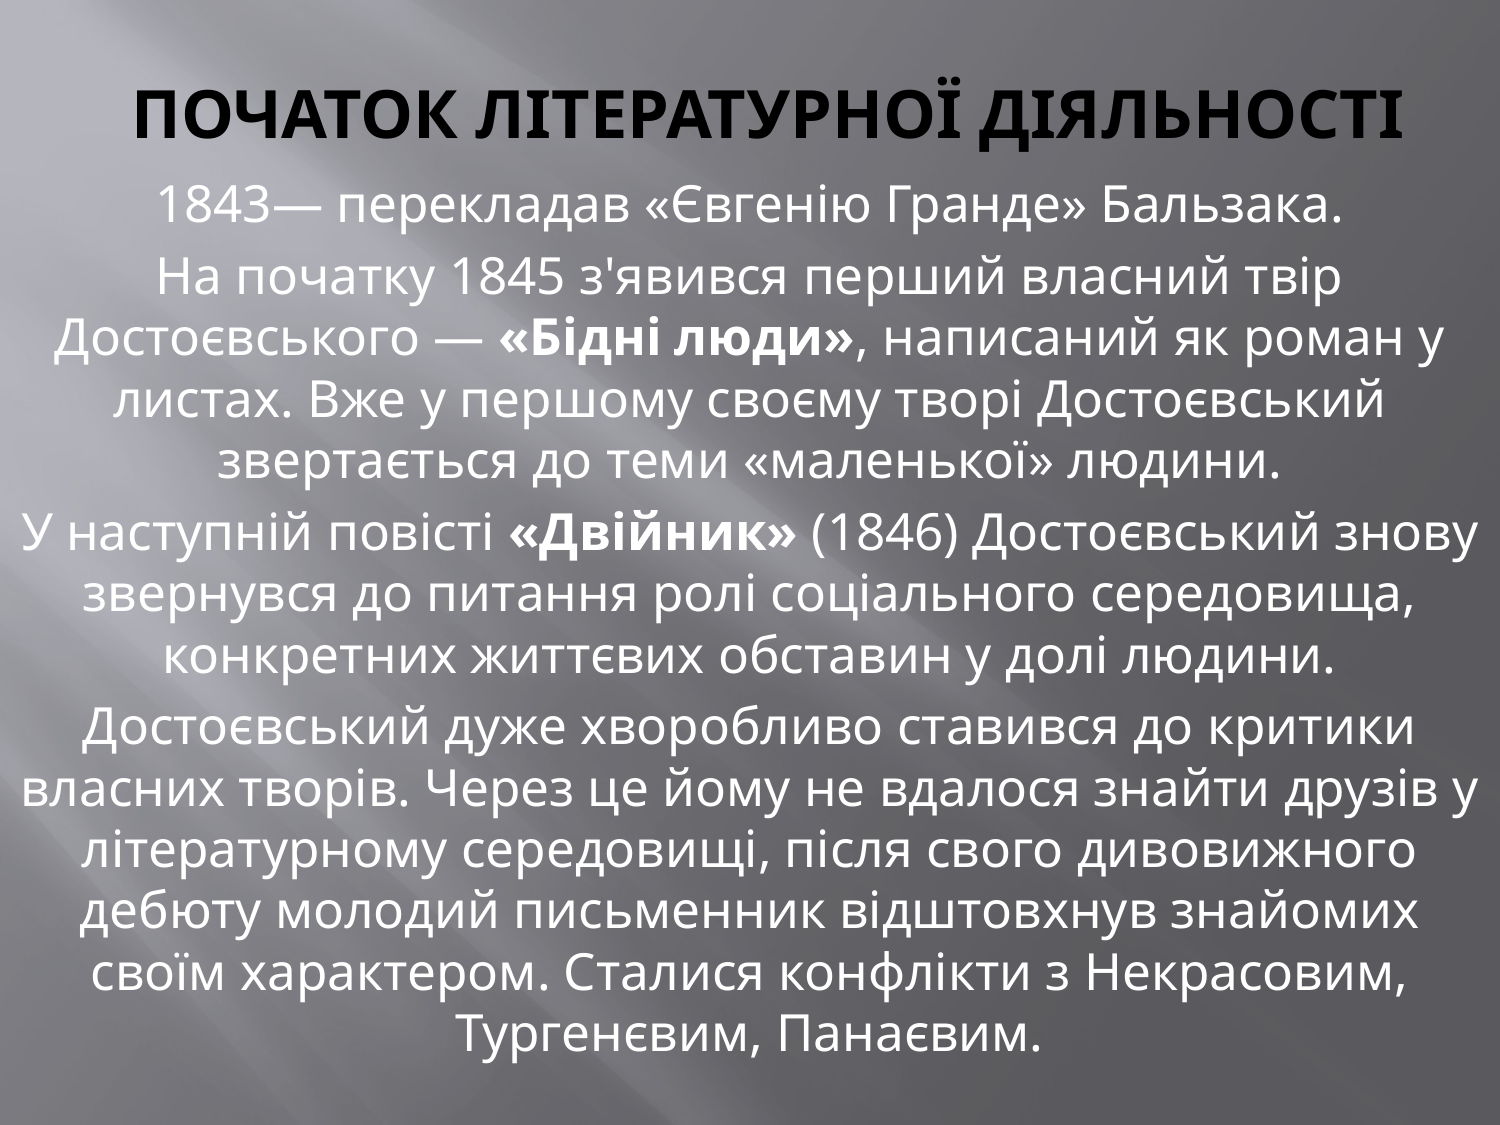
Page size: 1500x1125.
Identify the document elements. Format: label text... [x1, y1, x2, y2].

subtitle 1843— перекладав «Євгенію Гранде» Бальзака. На початку 1845 з'явився перший власний твір Достоєвського — «Бідні люди», написаний як роман у листах. Вже у першому своєму творі Достоєвський звертається до теми «маленької» людини. У наступній повісті «Двійник» (1846) Достоєвський знову звернувся до питання ролі соціального середовища, конкретних життєвих обставин у долі людини. Достоєвський дуже хворобливо ставився до критики власних творів. Через це йому не вдалося знайти друзів у літературному середовищі, після свого дивовижного дебюту молодий письменник відштовхнув знайомих своїм характером. Сталися конфлікти з Некрасовим, Тургенєвим, Панаєвим. [0, 164, 1500, 1125]
title Початок літературної діяльності [93, 0, 1444, 153]
